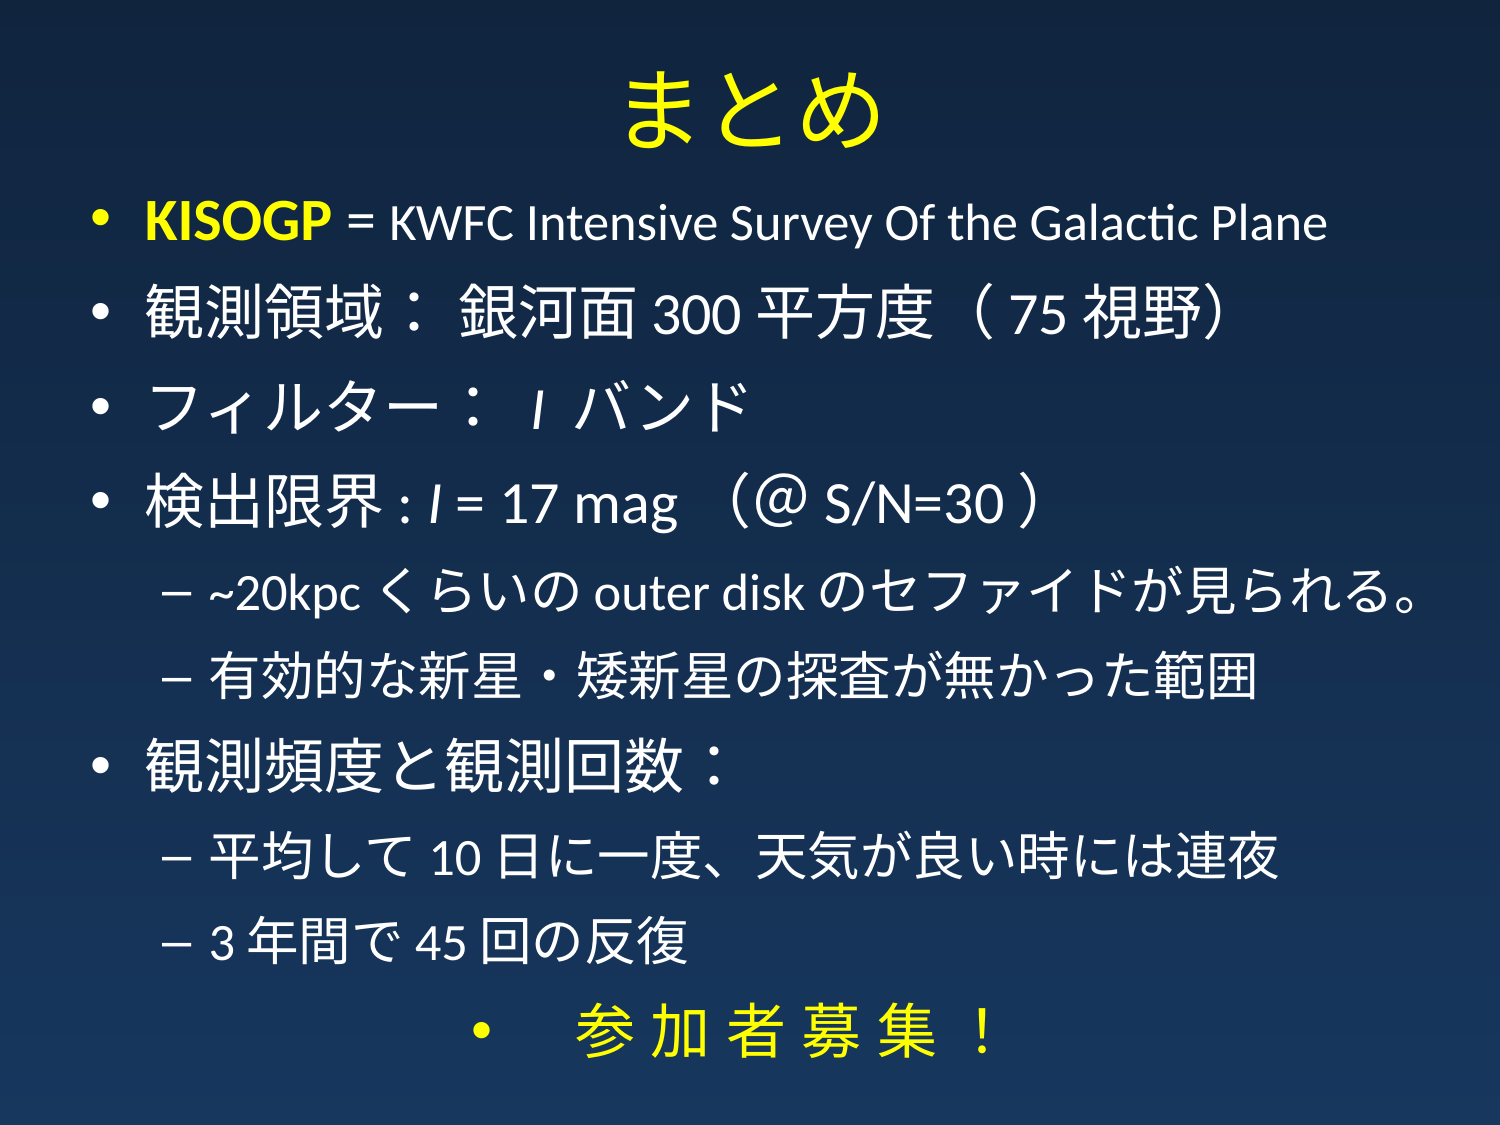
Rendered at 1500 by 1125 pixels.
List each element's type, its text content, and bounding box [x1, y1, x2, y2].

list KISOGP = KWFC Intensive Survey Of the Galactic Plane 観測領域： 銀河面300平方度（75視野） フィルター： I バンド 検出限界: I = 17 mag（＠S/N=30） ~20kpcくらいのouter diskのセファイドが見られる。 有効的な新星・矮新星の探査が無かった範囲 観測頻度と観測回数： 平均して10日に一度、天気が良い時には連夜 3年間で45回の反復 参加者募集！ [75, 172, 1459, 1090]
title まとめ [75, 30, 1425, 172]
